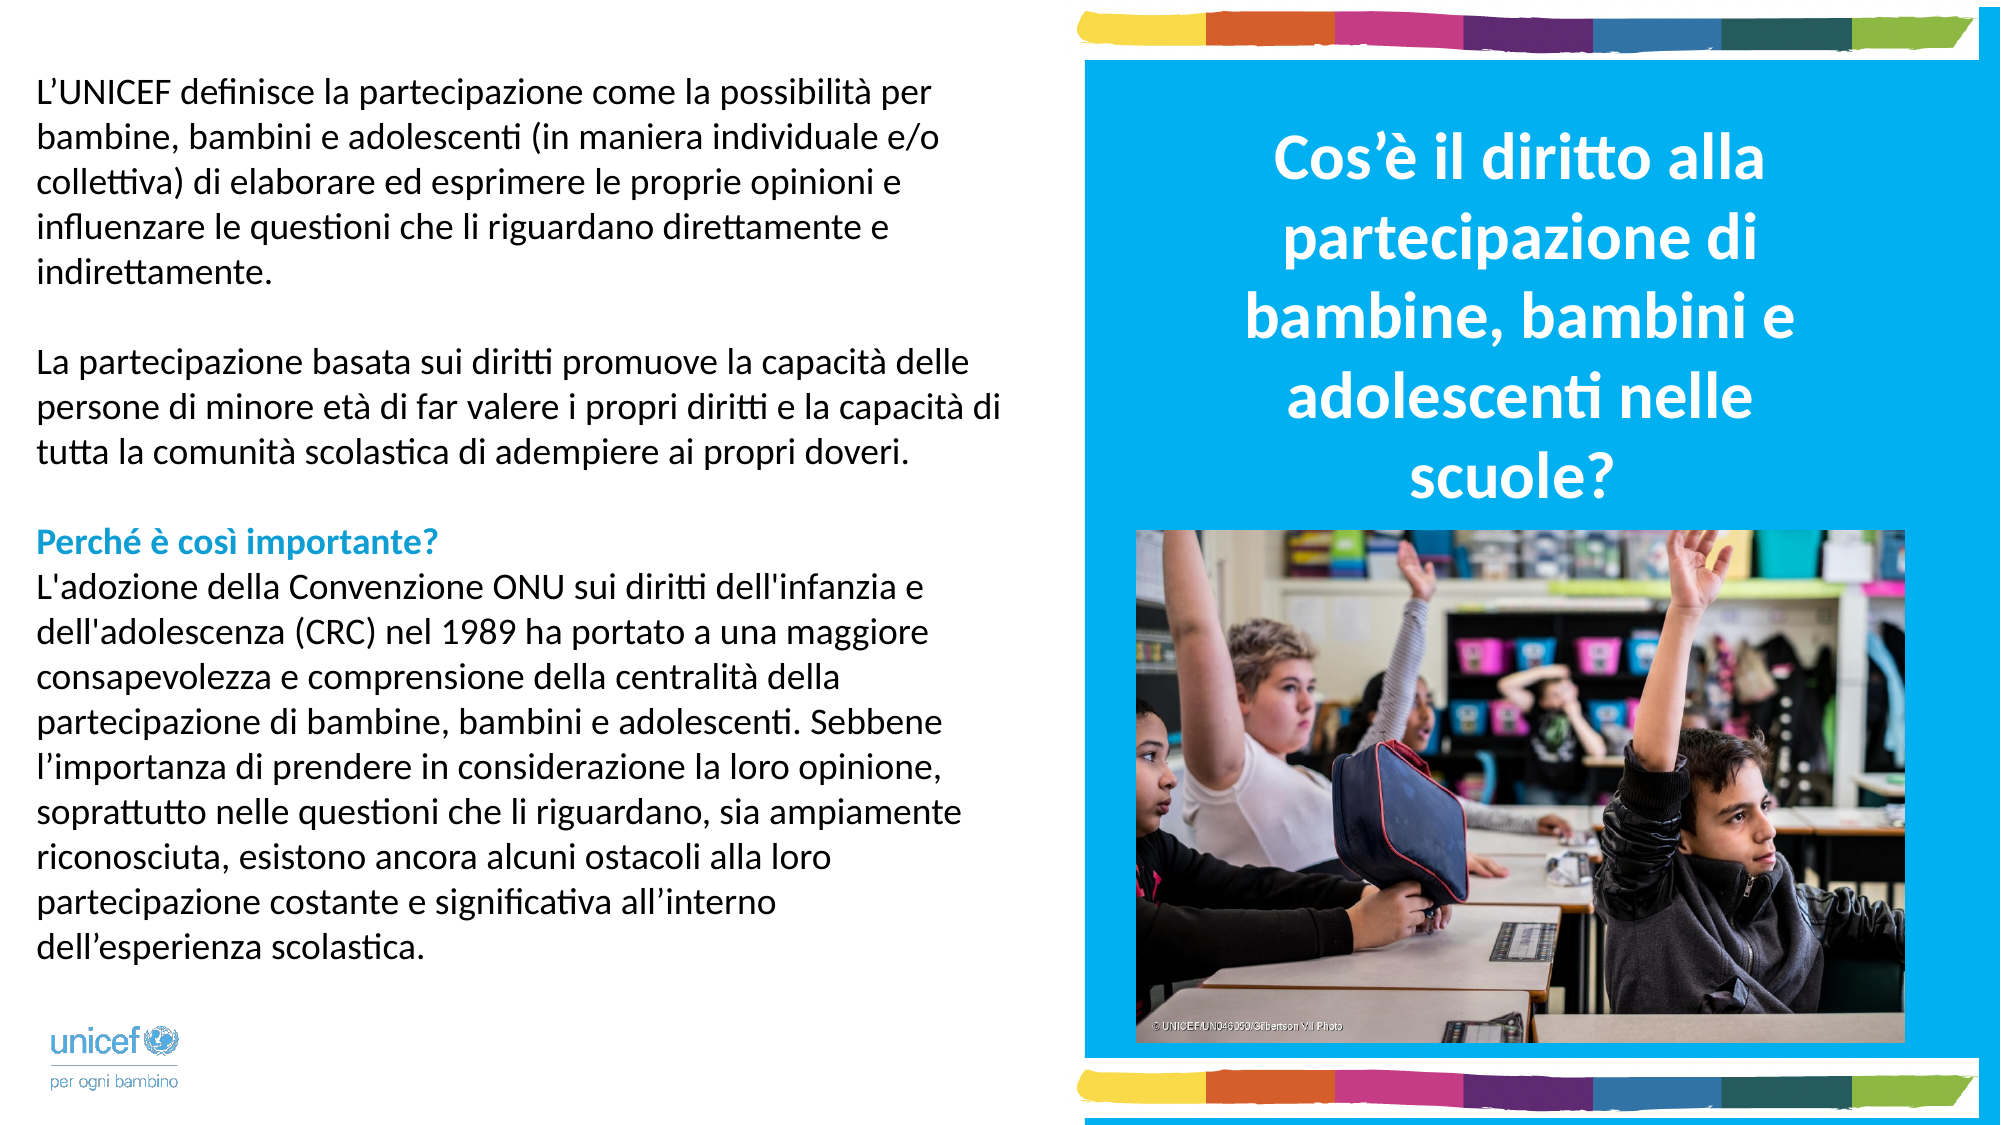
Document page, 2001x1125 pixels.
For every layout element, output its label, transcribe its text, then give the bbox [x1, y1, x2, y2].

text_box Cos’è il diritto alla partecipazione di bambine, bambini e adolescenti nelle scuole? [1165, 105, 1876, 530]
picture [1137, 531, 1904, 1042]
picture [1063, 0, 1979, 60]
picture [1063, 1058, 1978, 1118]
text_box [1084, 6, 2000, 1125]
picture [21, 1002, 207, 1115]
text_box L’UNICEF definisce la partecipazione come la possibilità per bambine, bambini e adolescenti (in maniera individuale e/o collettiva) di elaborare ed esprimere le proprie opinioni e influenzare le questioni che li riguardano direttamente e indirettamente. La partecipazione basata sui diritti promuove la capacità delle persone di minore età di far valere i propri diritti e la capacità di tutta la comunità scolastica di adempiere ai propri doveri. Perché è così importante? L'adozione della Convenzione ONU sui diritti dell'infanzia e dell'adolescenza (CRC) nel 1989 ha portato a una maggiore consapevolezza e comprensione della centralità della partecipazione di bambine, bambini e adolescenti. Sebbene l’importanza di prendere in considerazione la loro opinione, soprattutto nelle questioni che li riguardano, sia ampiamente riconosciuta, esistono ancora alcuni ostacoli alla loro partecipazione costante e significativa all’interno dell’esperienza scolastica. [21, 59, 1022, 974]
